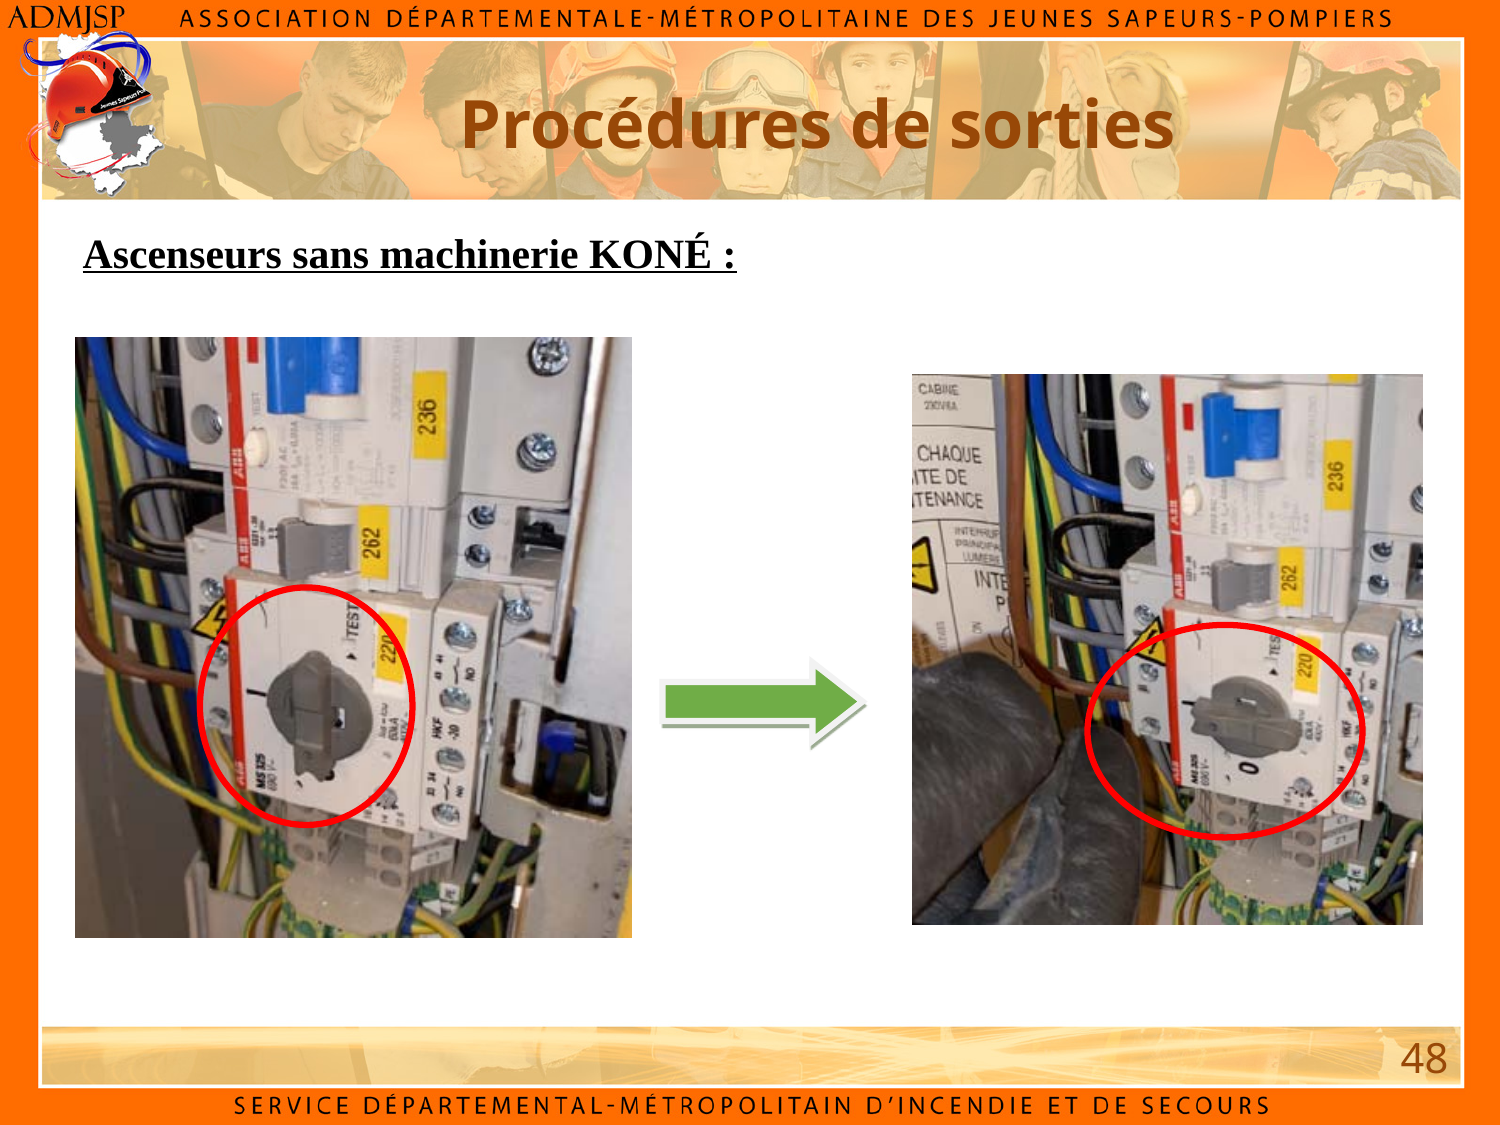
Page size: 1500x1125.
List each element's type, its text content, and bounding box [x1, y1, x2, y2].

text_box Ascenseurs sans machinerie KONÉ : [67, 215, 1412, 285]
picture [0, 0, 1500, 1125]
text_box 48 [1113, 1029, 1464, 1090]
text_box [662, 662, 863, 741]
title Procédures de sorties [183, 45, 1454, 200]
